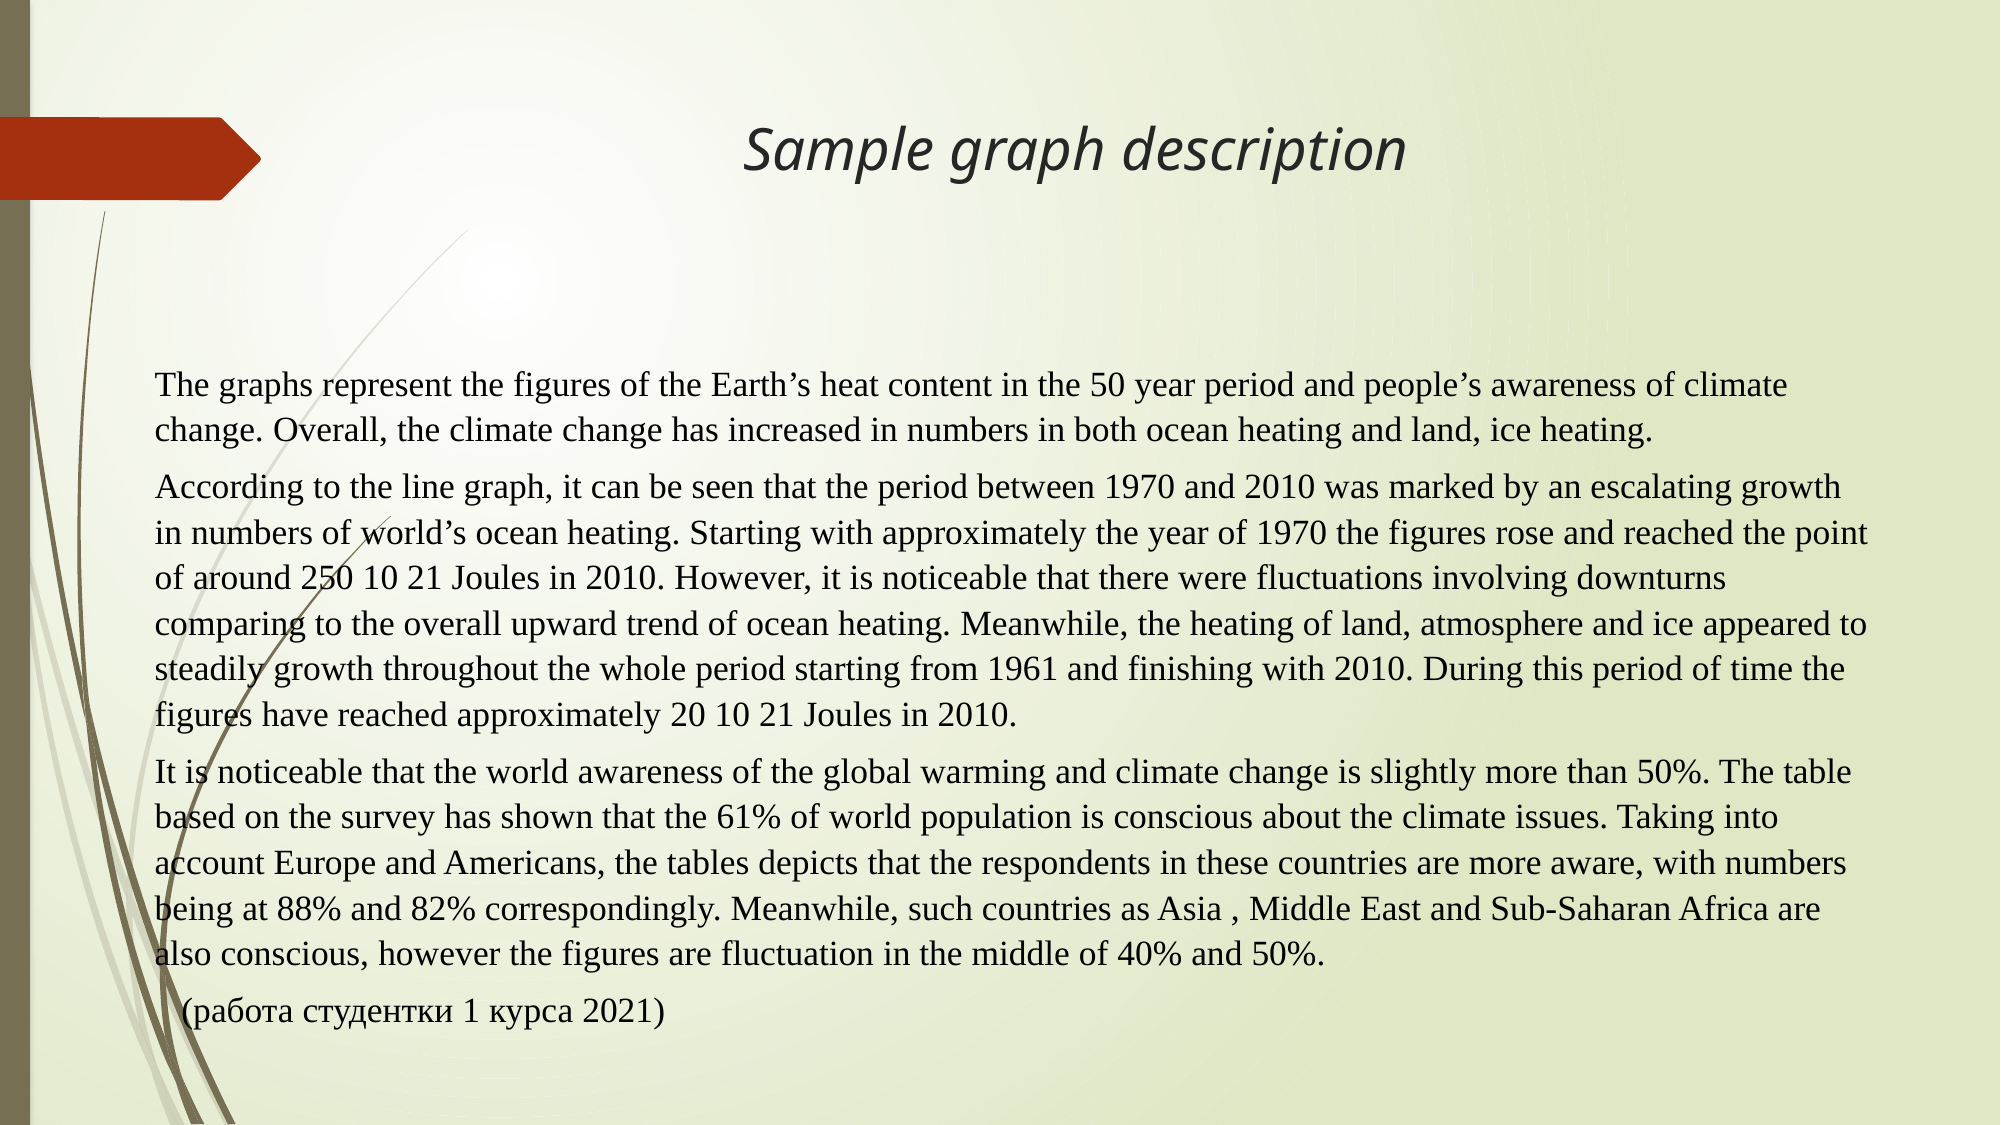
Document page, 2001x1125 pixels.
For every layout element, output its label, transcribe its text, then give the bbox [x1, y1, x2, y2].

list The graphs represent the figures of the Earth’s heat content in the 50 year period and people’s awareness of climate change. Overall, the climate change has increased in numbers in both ocean heating and land, ice heating. According to the line graph, it can be seen that the period between 1970 and 2010 was marked by an escalating growth in numbers of world’s ocean heating. Starting with approximately the year of 1970 the figures rose and reached the point of around 250 10 21 Joules in 2010. However, it is noticeable that there were fluctuations involving downturns comparing to the overall upward trend of ocean heating. Meanwhile, the heating of land, atmosphere and ice appeared to steadily growth throughout the whole period starting from 1961 and finishing with 2010. During this period of time the figures have reached approximately 20 10 21 Joules in 2010. It is noticeable that the world awareness of the global warming and climate change is slightly more than 50%. The table based on the survey has shown that the 61% of world population is conscious about the climate issues. Taking into account Europe and Americans, the tables depicts that the respondents in these countries are more aware, with numbers being at 88% and 82% correspondingly. Meanwhile, such countries as Asia , Middle East and Sub-Saharan Africa are also conscious, however the figures are fluctuation in the middle of 40% and 50%. (работа студентки 1 курса 2021) [139, 350, 1888, 1056]
title Sample graph description [249, 104, 1902, 248]
